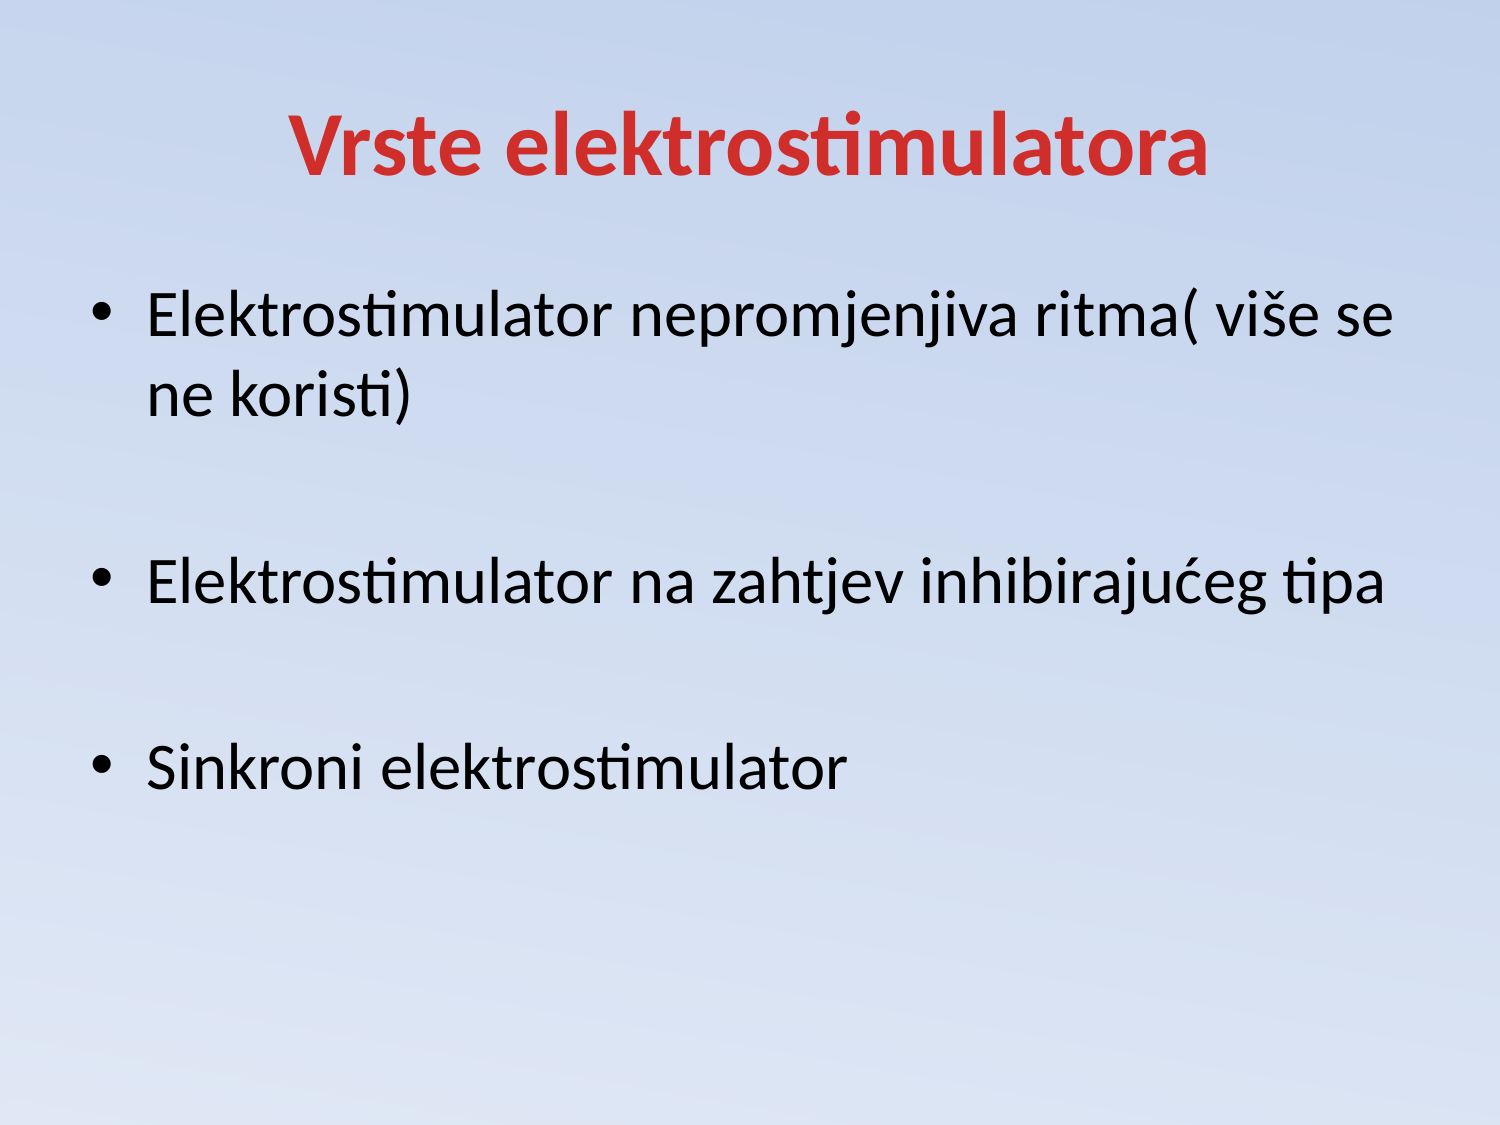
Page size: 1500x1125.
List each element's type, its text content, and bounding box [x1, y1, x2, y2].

title Vrste elektrostimulatora [75, 45, 1425, 233]
list Elektrostimulator nepromjenjiva ritma( više se ne koristi) Elektrostimulator na zahtjev inhibirajućeg tipa Sinkroni elektrostimulator [75, 262, 1425, 1005]
